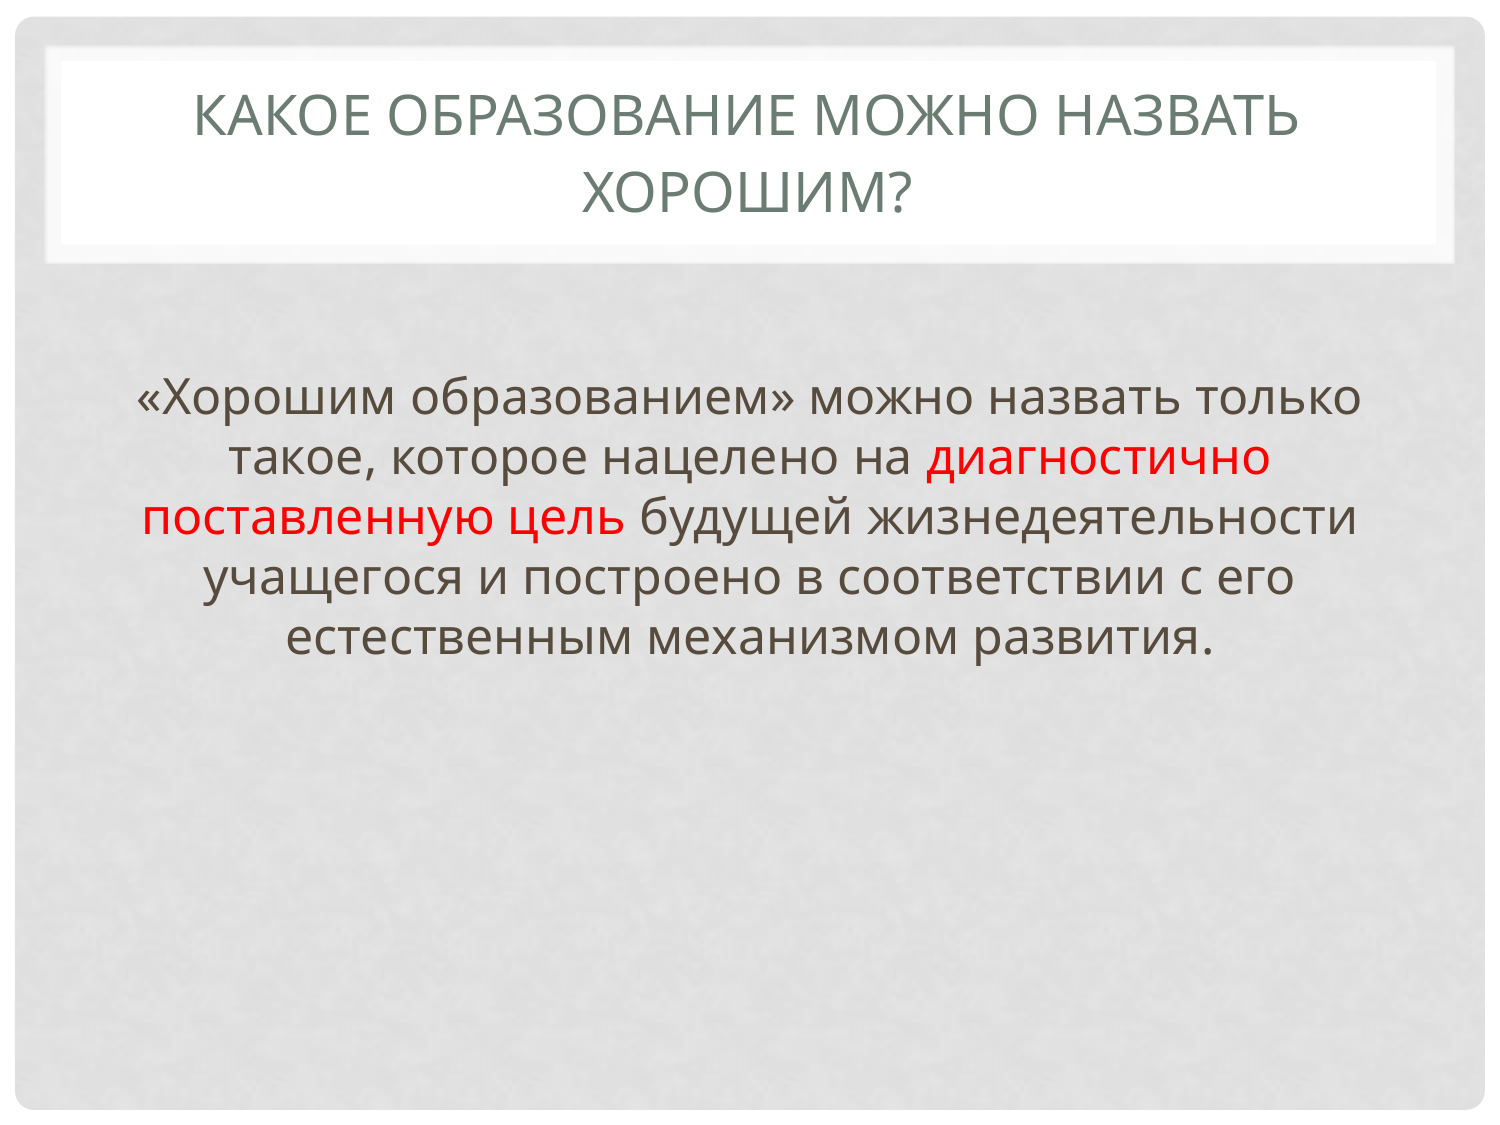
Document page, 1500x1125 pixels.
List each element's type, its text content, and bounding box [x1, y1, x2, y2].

list «Хорошим образованием» можно назвать только такое, которое нацелено на диагностично поставленную цель будущей жизнедеятельности учащегося и построено в соответствии с его естественным механизмом развития. [75, 287, 1425, 1005]
title Какое образование можно назвать хорошим? [69, 66, 1425, 238]
